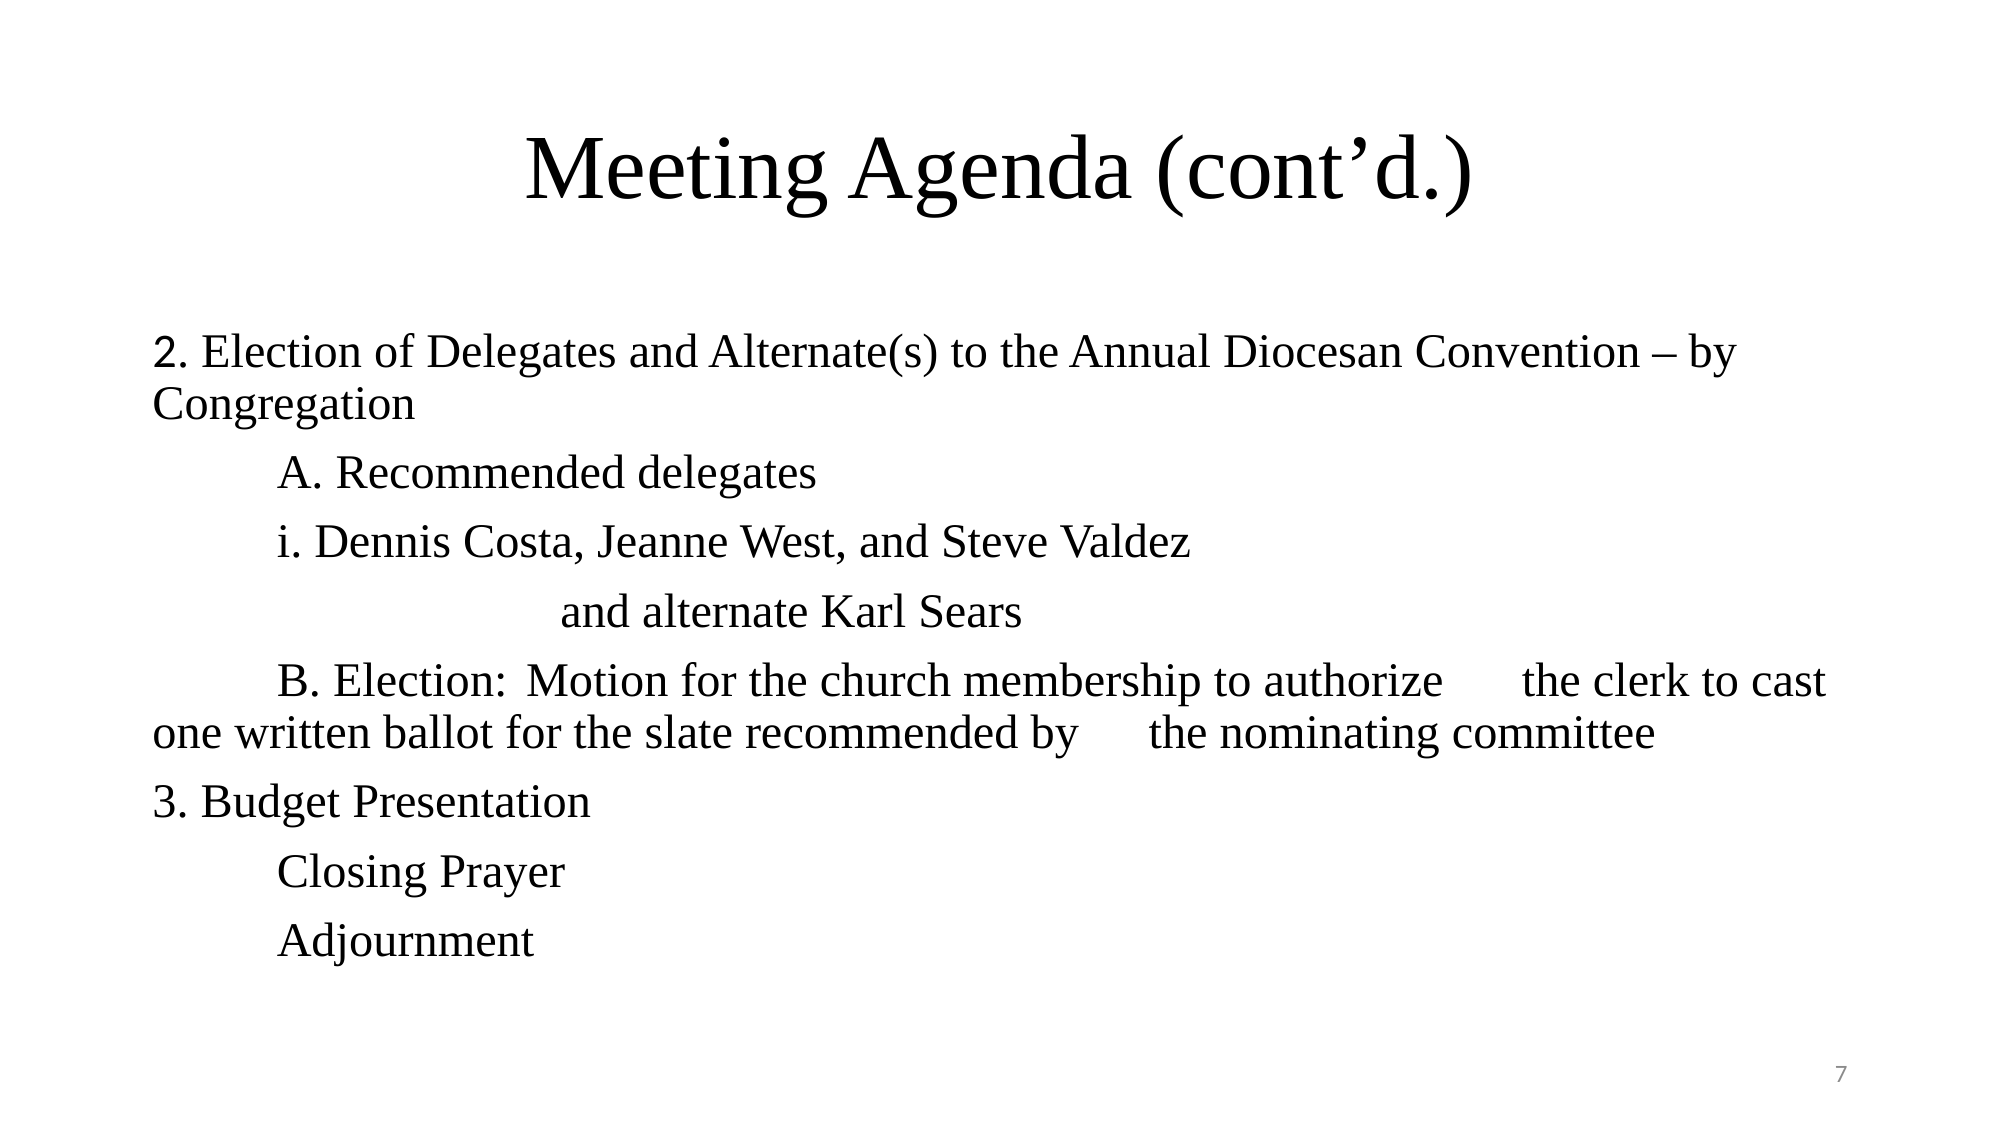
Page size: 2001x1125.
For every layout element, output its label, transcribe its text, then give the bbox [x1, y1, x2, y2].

slide_number 7 [1412, 1042, 1863, 1103]
title Meeting Agenda (cont’d.) [137, 59, 1863, 242]
list 2. Election of Delegates and Alternate(s) to the Annual Diocesan Convention – by Congregation A. Recommended delegates i. Dennis Costa, Jeanne West, and Steve Valdez and alternate Karl Sears B. Election: Motion for the church membership to authorize the clerk to cast one written ballot for the slate recommended by the nominating committee 3. Budget Presentation Closing Prayer Adjournment [137, 242, 1863, 1014]
